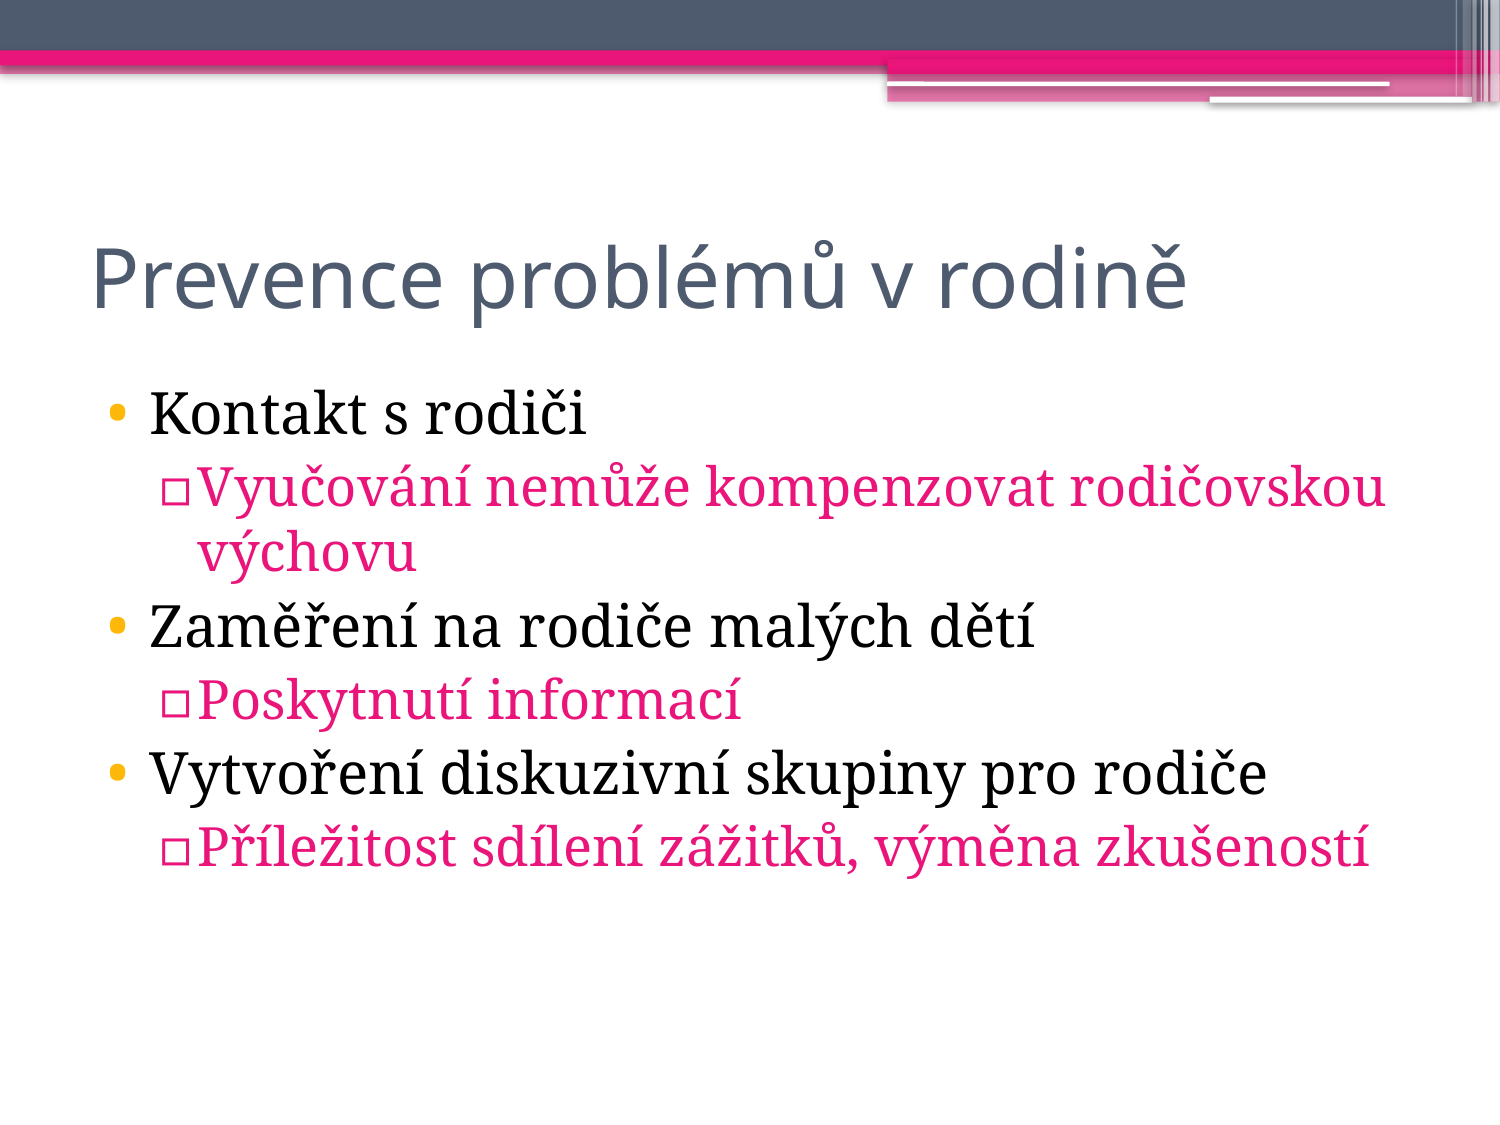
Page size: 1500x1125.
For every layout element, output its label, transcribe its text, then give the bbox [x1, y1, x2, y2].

title Prevence problémů v rodině [75, 187, 1425, 363]
list Kontakt s rodiči Vyučování nemůže kompenzovat rodičovskou výchovu Zaměření na rodiče malých dětí Poskytnutí informací Vytvoření diskuzivní skupiny pro rodiče Příležitost sdílení zážitků, výměna zkušeností [75, 368, 1425, 1079]
